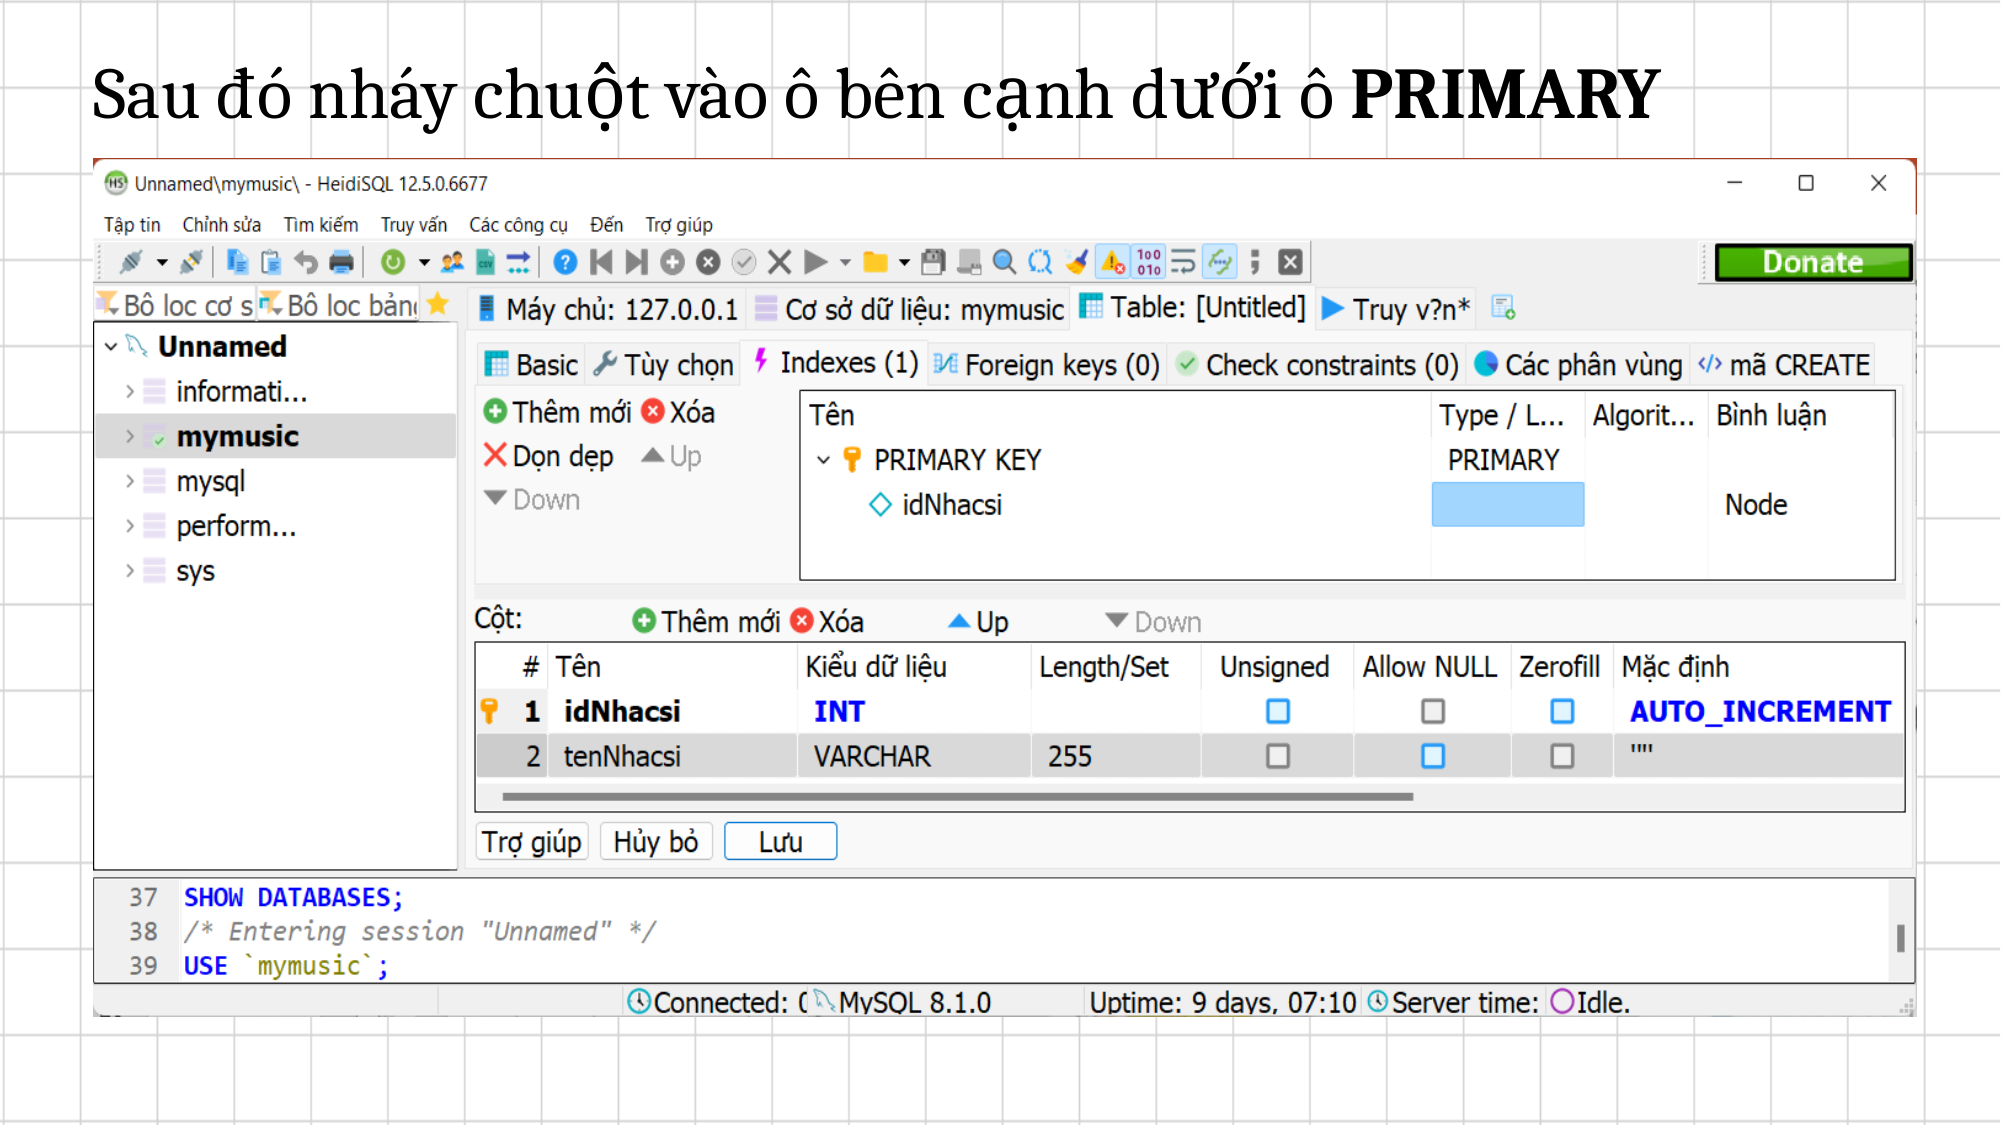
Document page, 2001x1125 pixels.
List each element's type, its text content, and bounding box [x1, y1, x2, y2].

text_box Sau đó nháy chuột vào ô bên cạnh dưới ô PRIMARY [79, 0, 1870, 141]
picture [0, 0, 2001, 1125]
